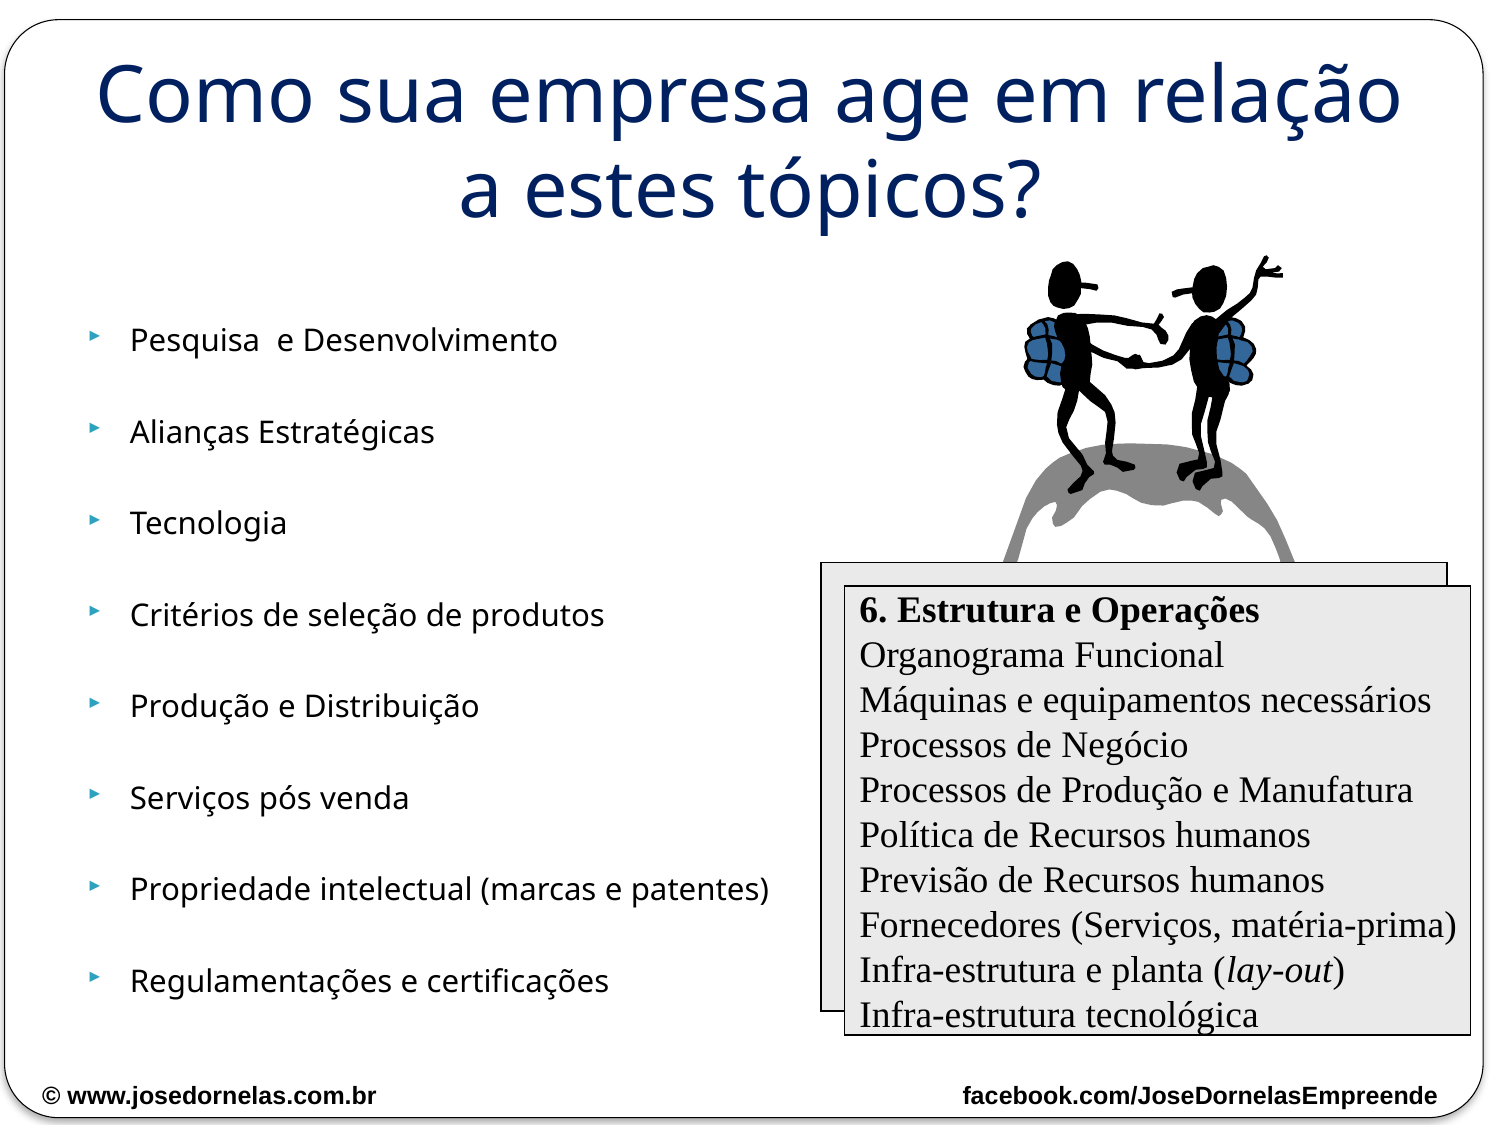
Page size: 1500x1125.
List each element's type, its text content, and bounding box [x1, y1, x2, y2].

list Pesquisa e Desenvolvimento Alianças Estratégicas Tecnologia Critérios de seleção de produtos Produção e Distribuição Serviços pós venda Propriedade intelectual (marcas e patentes) Regulamentações e certificações [54, 312, 810, 988]
text_box [1322, 562, 1447, 585]
text_box [820, 562, 945, 1012]
text_box [32, 1117, 1455, 1123]
text_box © www.josedornelas.com.br facebook.com/JoseDornelasEmpreende [27, 1072, 1459, 1117]
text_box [951, 255, 1318, 673]
text_box 6. Estrutura e Operações Organograma Funcional Máquinas e equipamentos necessários Processos de Negócio Processos de Produção e Manufatura Política de Recursos humanos Previsão de Recursos humanos Fornecedores (Serviços, matéria-prima) Infra-estrutura e planta (lay-out) Infra-estrutura tecnológica [844, 585, 1471, 1035]
title Como sua empresa age em relação a estes tópicos? [75, 45, 1425, 233]
text_box [0, 14, 1489, 1115]
